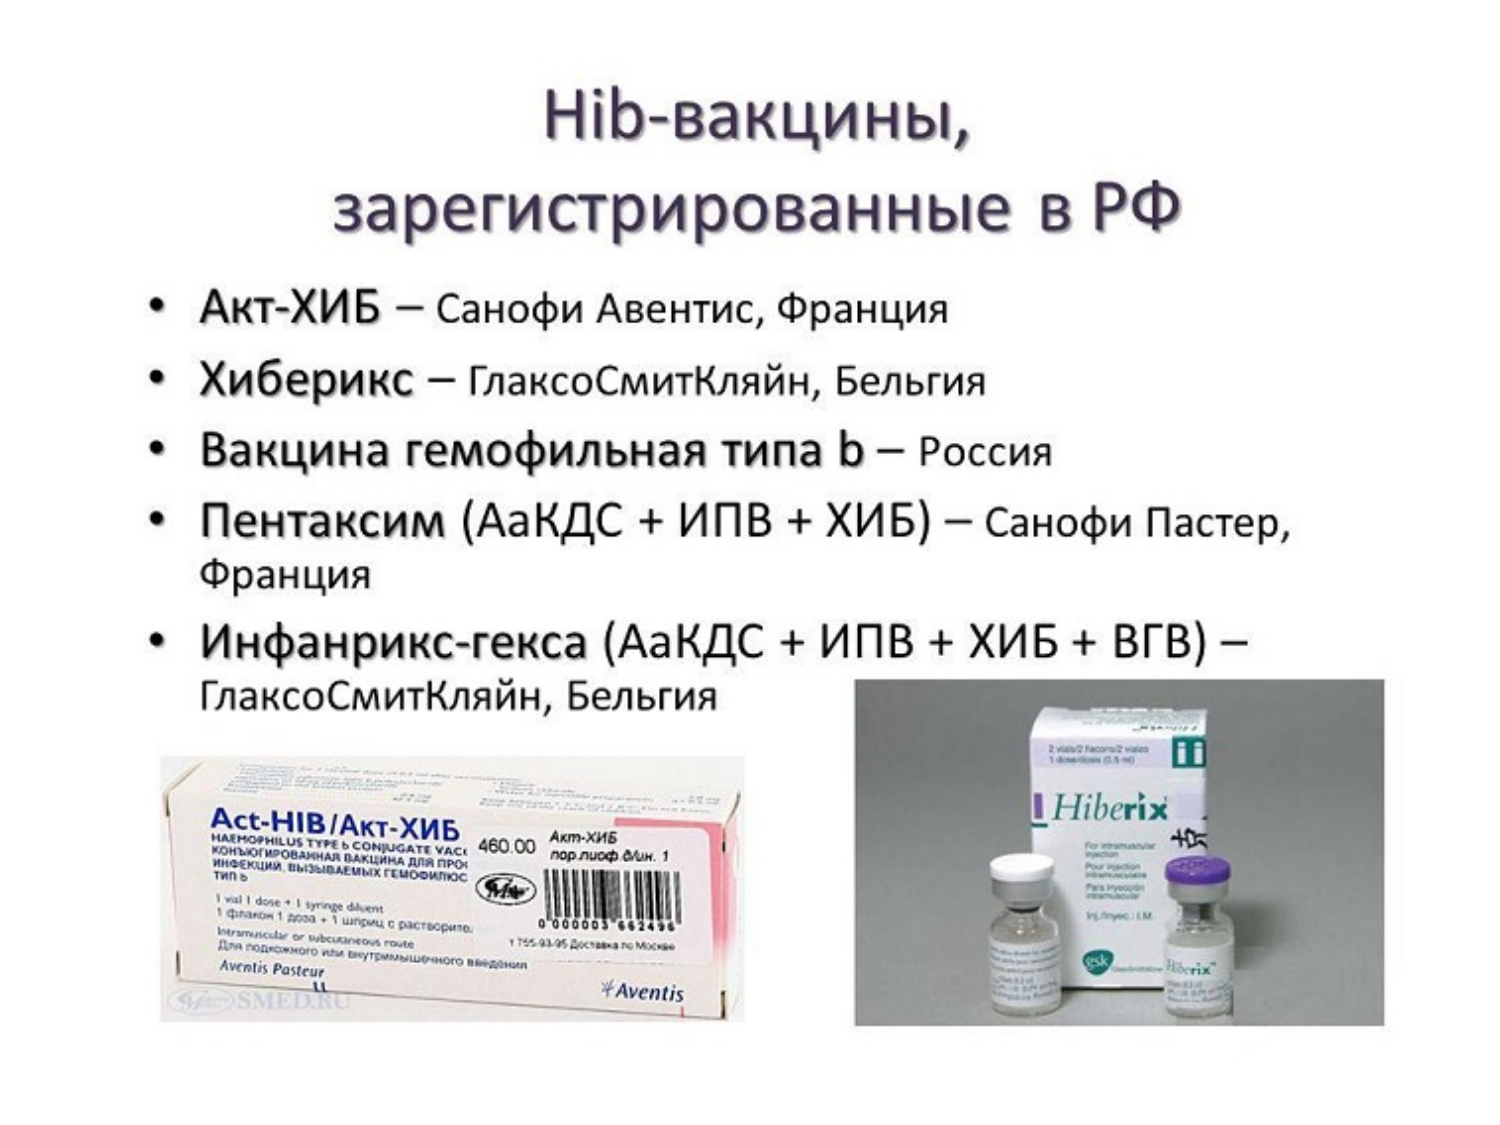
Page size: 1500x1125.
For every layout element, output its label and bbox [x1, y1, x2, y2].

picture [64, 30, 1450, 1070]
